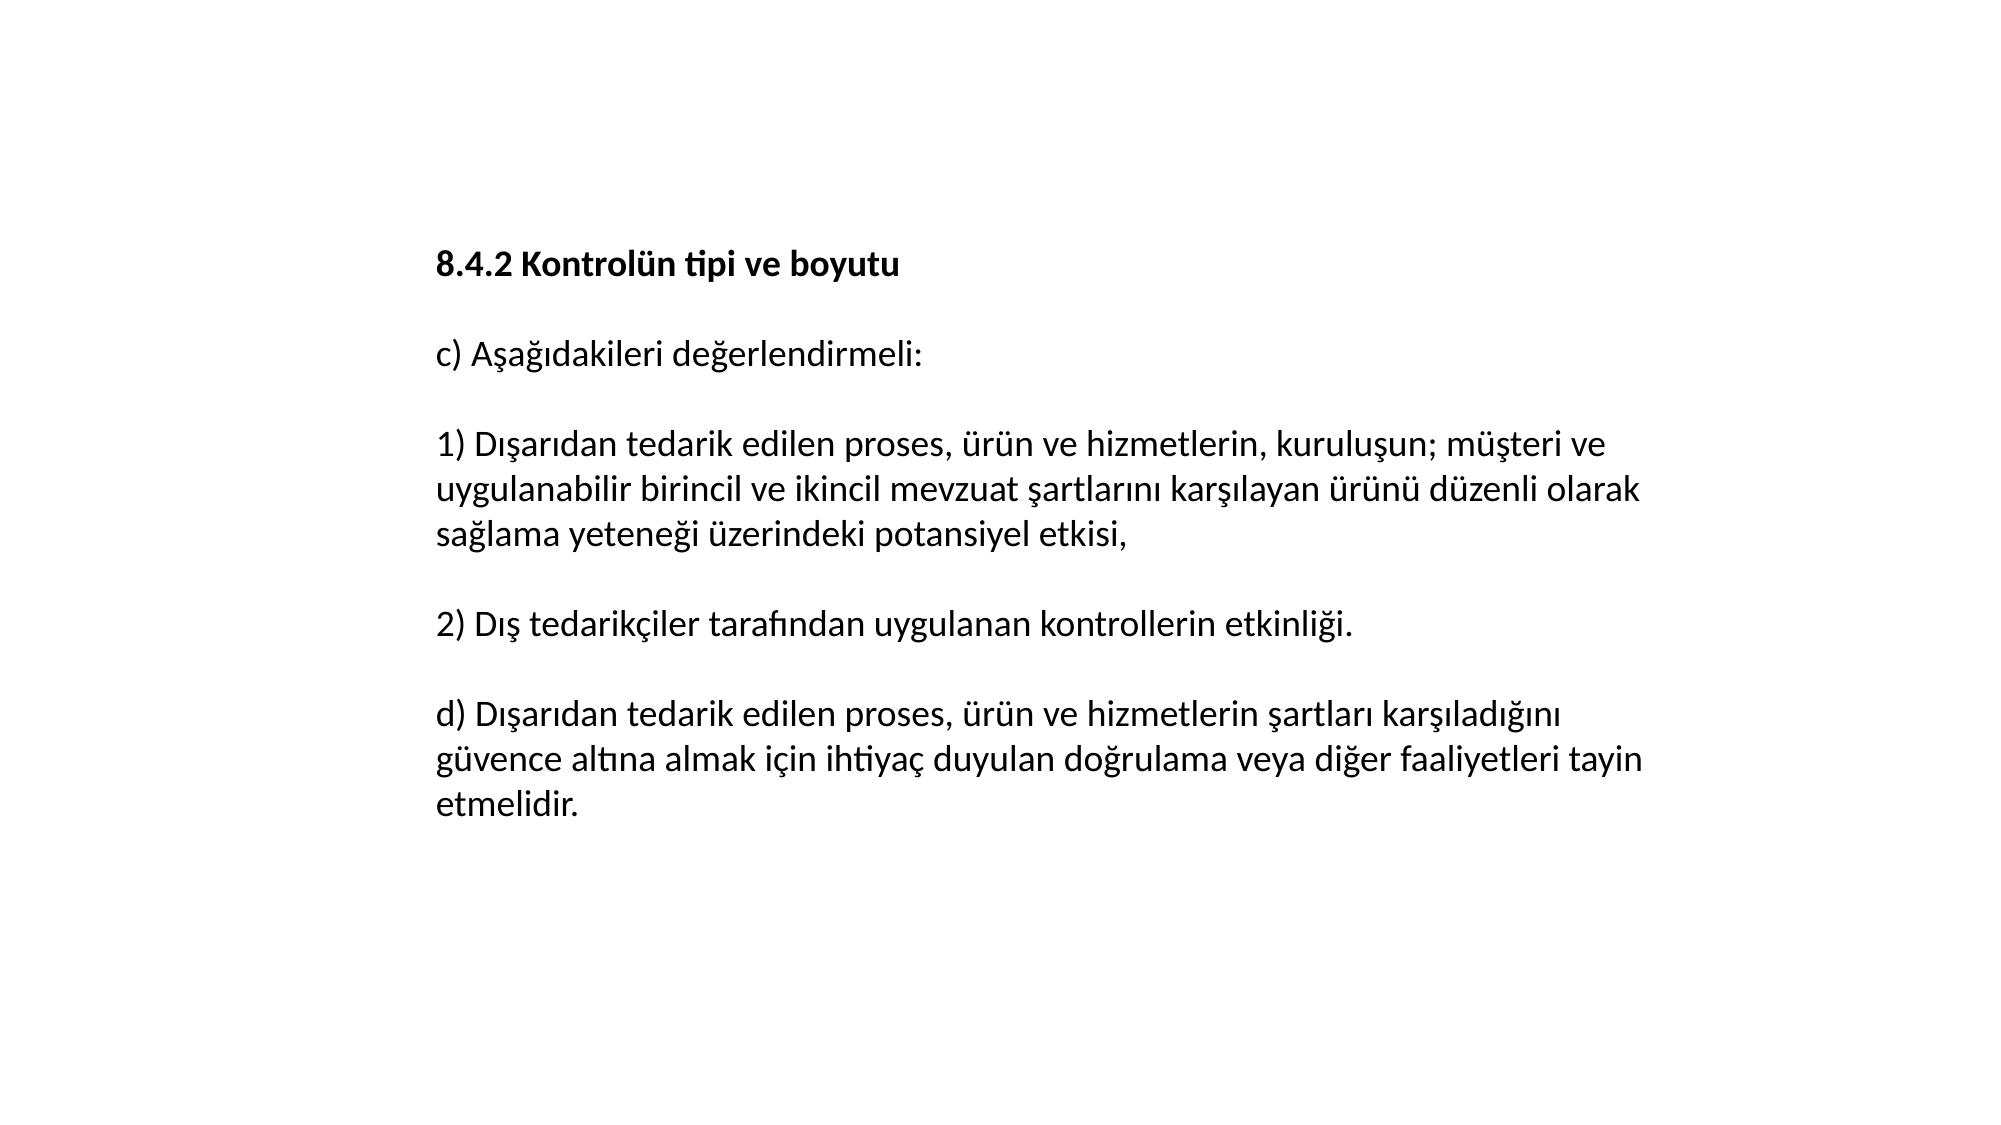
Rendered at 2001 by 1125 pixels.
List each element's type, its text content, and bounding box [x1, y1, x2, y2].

text_box 8.4.2 Kontrolün tipi ve boyutu c) Aşağıdakileri değerlendirmeli: 1) Dışarıdan tedarik edilen proses, ürün ve hizmetlerin, kuruluşun; müşteri ve uygulanabilir birincil ve ikincil mevzuat şartlarını karşılayan ürünü düzenli olarak sağlama yeteneği üzerindeki potansiyel etkisi, 2) Dış tedarikçiler tarafından uygulanan kontrollerin etkinliği. d) Dışarıdan tedarik edilen proses, ürün ve hizmetlerin şartları karşıladığını güvence altına almak için ihtiyaç duyulan doğrulama veya diğer faaliyetleri tayin etmelidir. [421, 231, 1685, 832]
